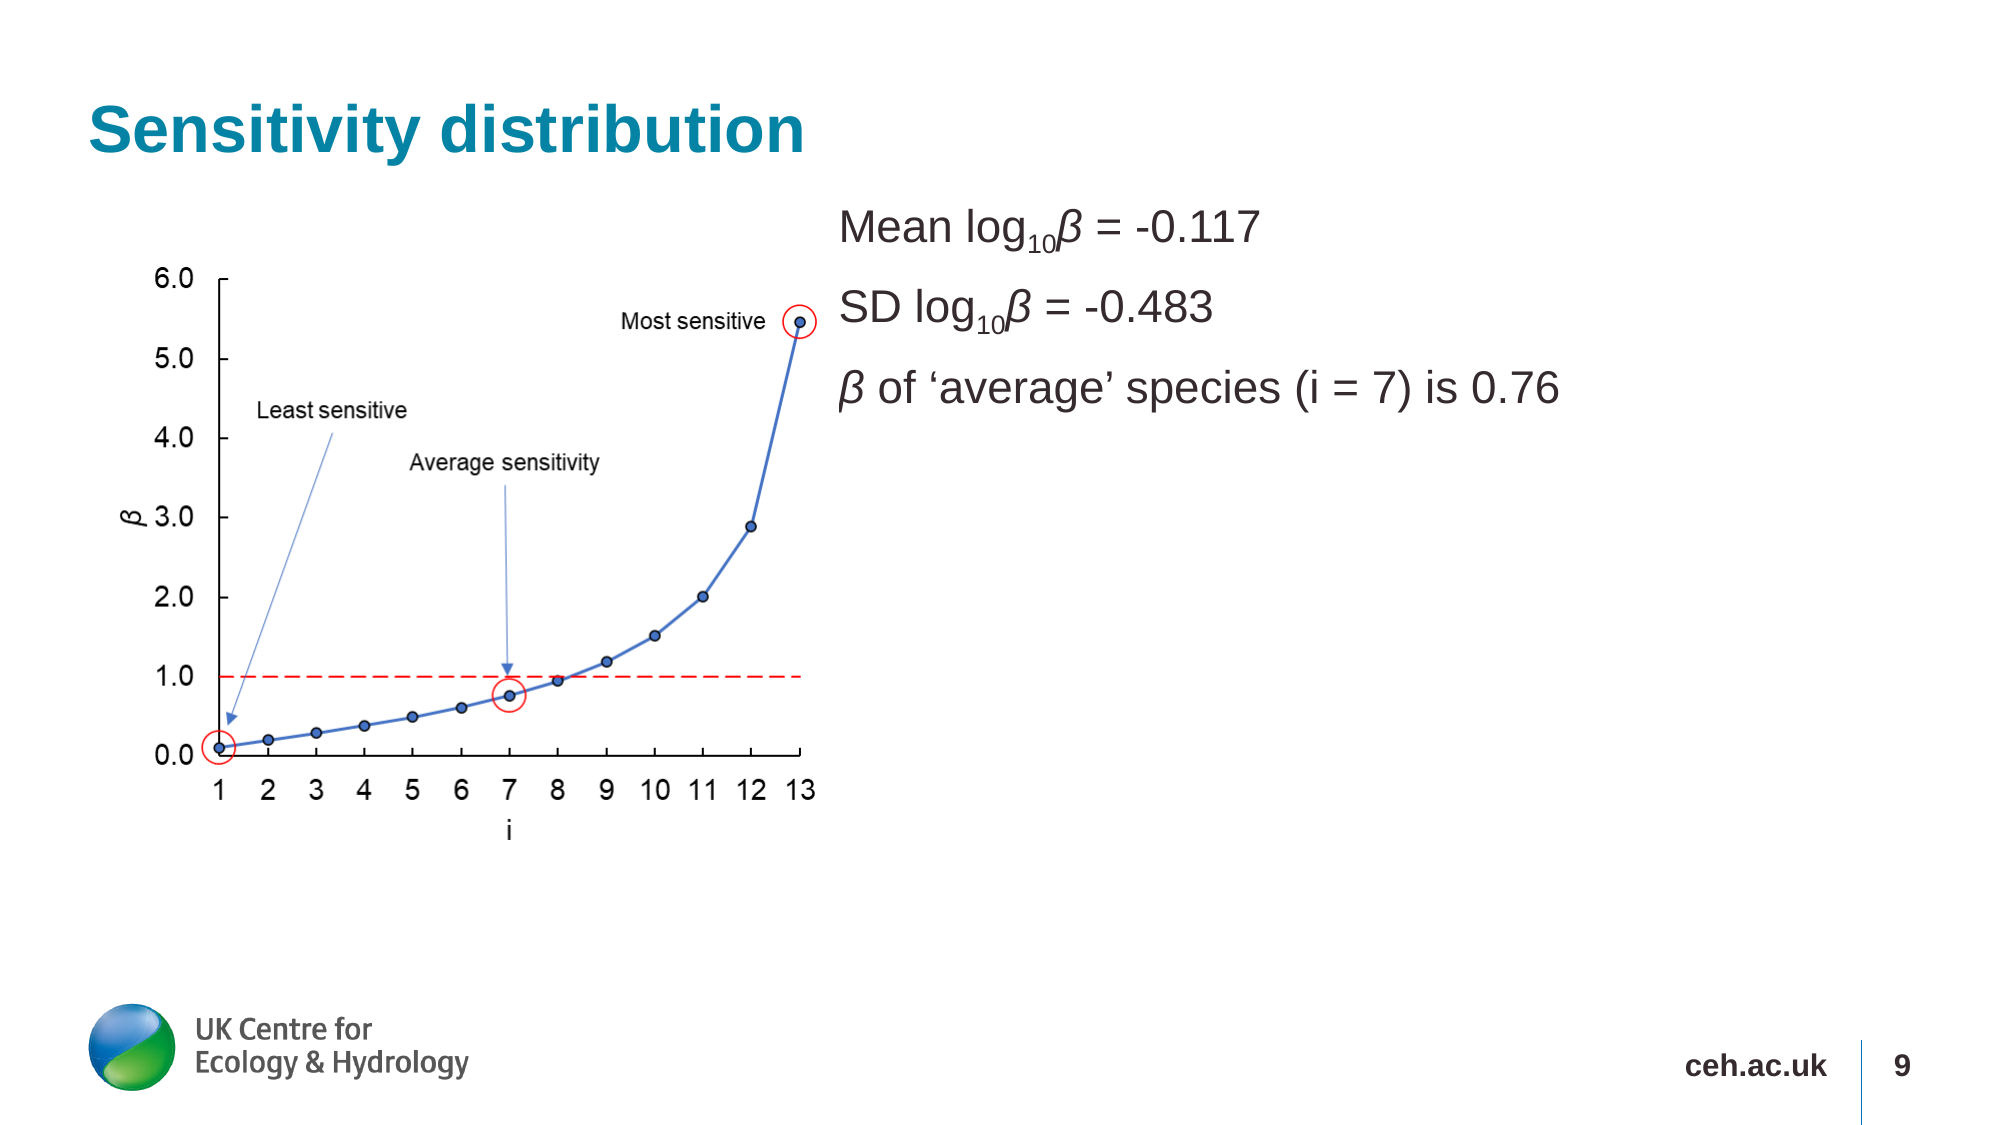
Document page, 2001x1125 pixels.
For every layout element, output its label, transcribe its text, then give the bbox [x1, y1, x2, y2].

picture [88, 253, 839, 872]
footer ceh.ac.uk [1206, 1049, 1828, 1090]
title Sensitivity distribution [88, 88, 1912, 173]
picture [88, 1003, 469, 1091]
slide_number 9 [1869, 1049, 1912, 1090]
list Mean log10β = -0.117 SD log10β = -0.483 β of ‘average’ species (i = 7) is 0.76 [838, 196, 1912, 953]
